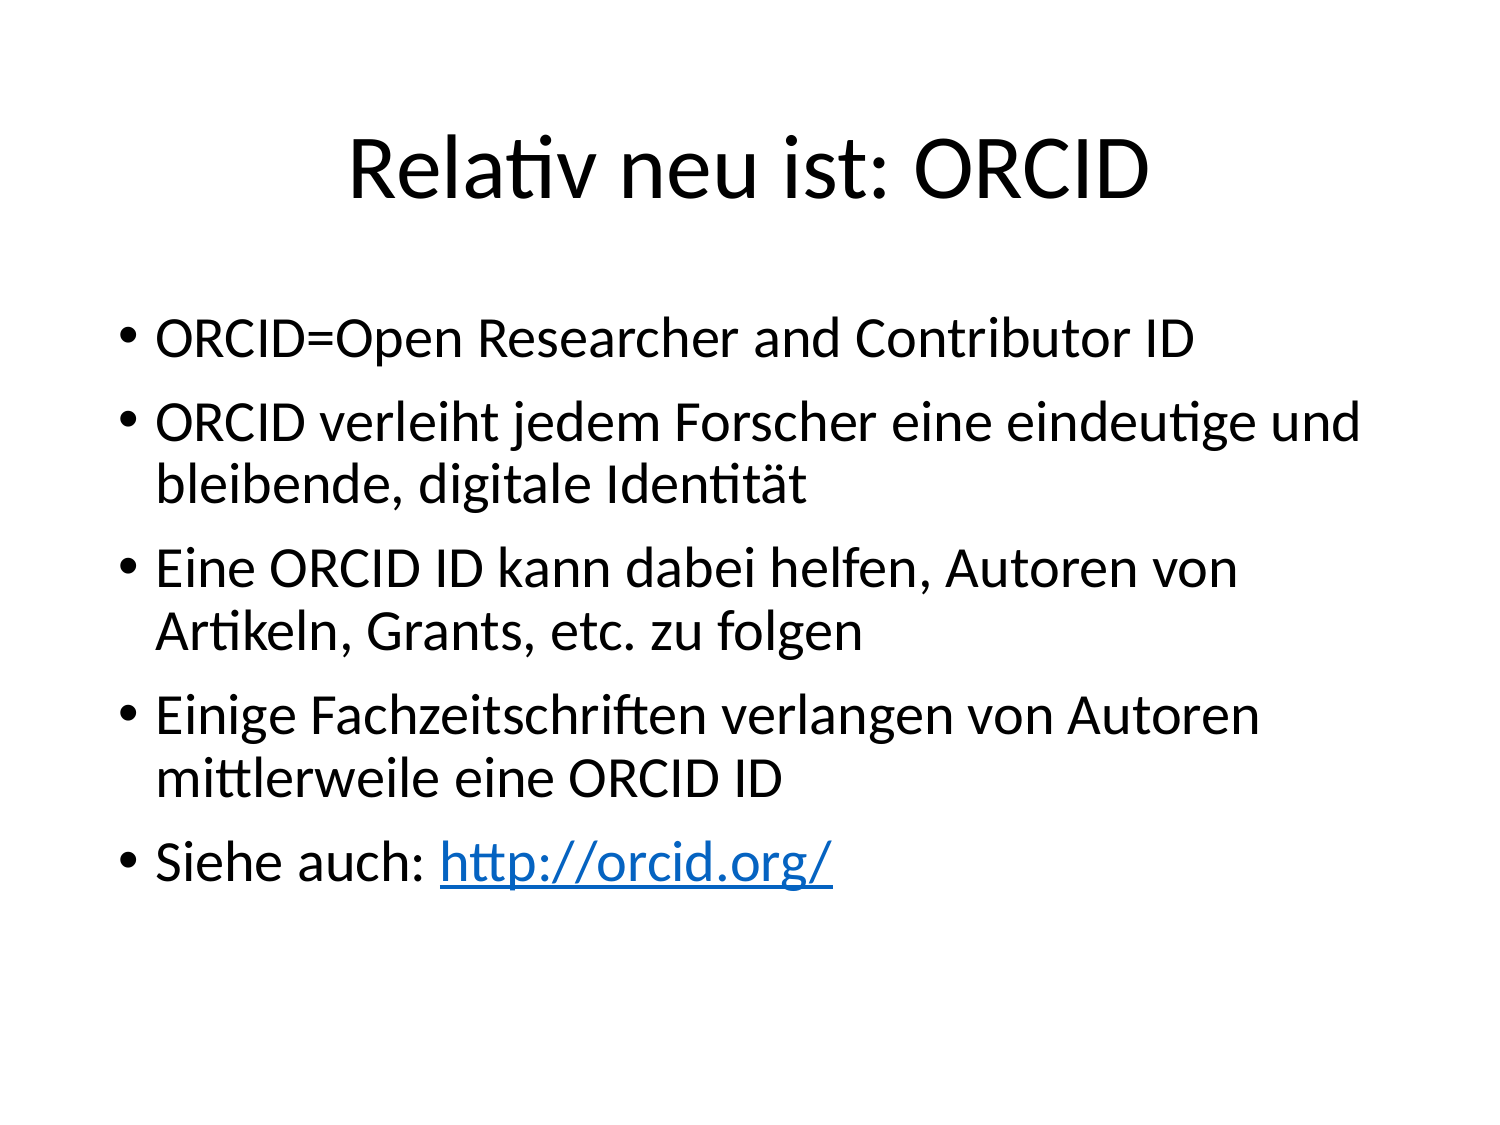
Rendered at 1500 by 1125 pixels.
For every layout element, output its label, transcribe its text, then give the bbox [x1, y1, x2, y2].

list ORCID=Open Researcher and Contributor ID ORCID verleiht jedem Forscher eine eindeutige und bleibende, digitale Identität Eine ORCID ID kann dabei helfen, Autoren von Artikeln, Grants, etc. zu folgen Einige Fachzeitschriften verlangen von Autoren mittlerweile eine ORCID ID Siehe auch: http://orcid.org/ [103, 299, 1397, 1014]
title Relativ neu ist: ORCID [103, 59, 1397, 278]
